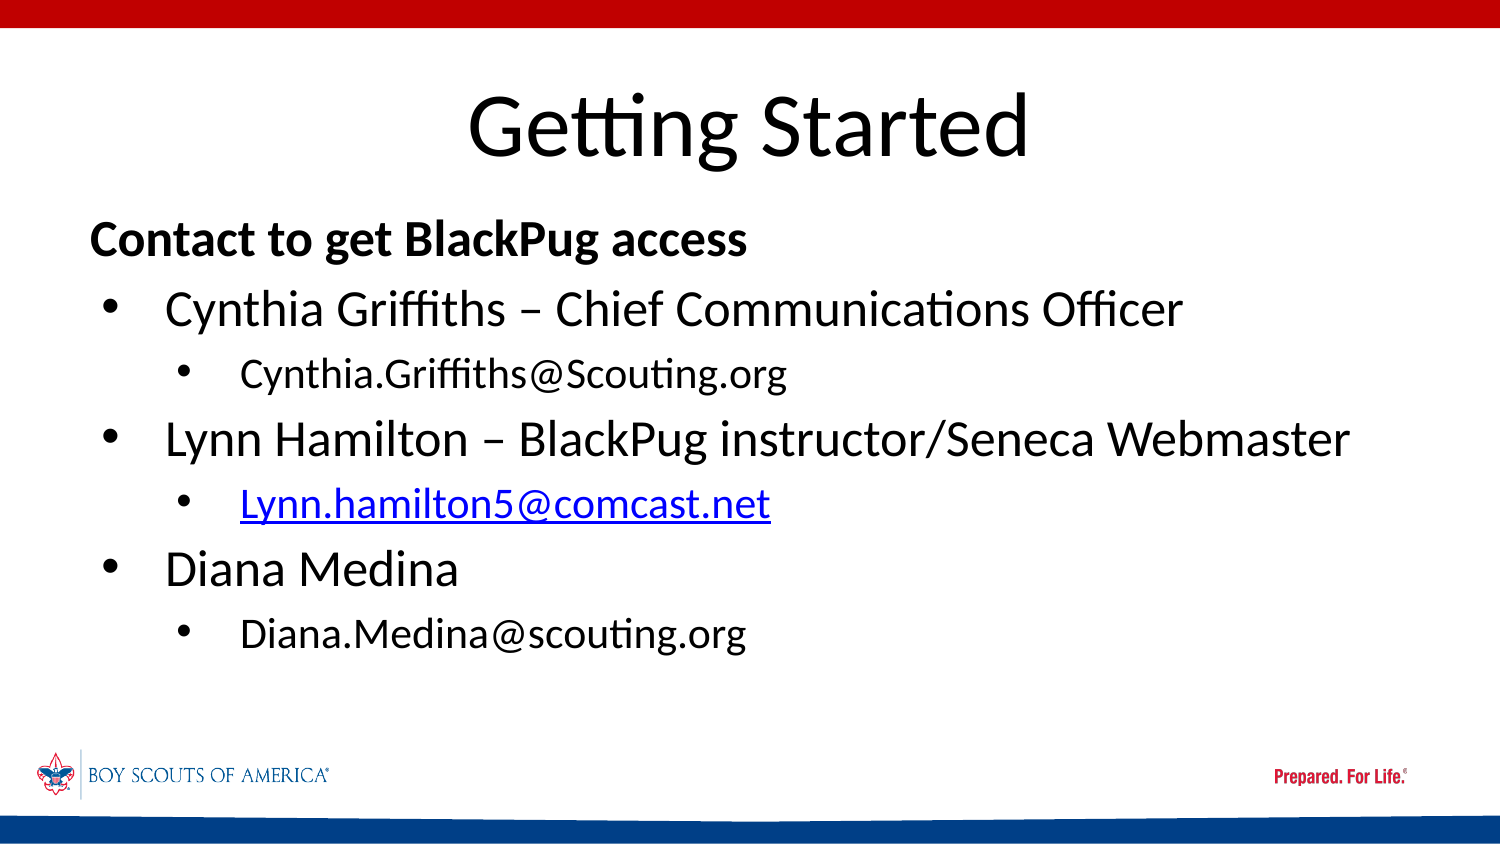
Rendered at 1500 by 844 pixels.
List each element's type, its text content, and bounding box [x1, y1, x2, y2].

list Contact to get BlackPug access Cynthia Griffiths – Chief Communications Officer Cynthia.Griffiths@Scouting.org Lynn Hamilton – BlackPug instructor/Seneca Webmaster Lynn.hamilton5@comcast.net Diana Medina Diana.Medina@scouting.org [75, 196, 1407, 743]
title Getting Started [75, 65, 1425, 175]
picture [37, 749, 329, 800]
picture [1275, 768, 1407, 786]
